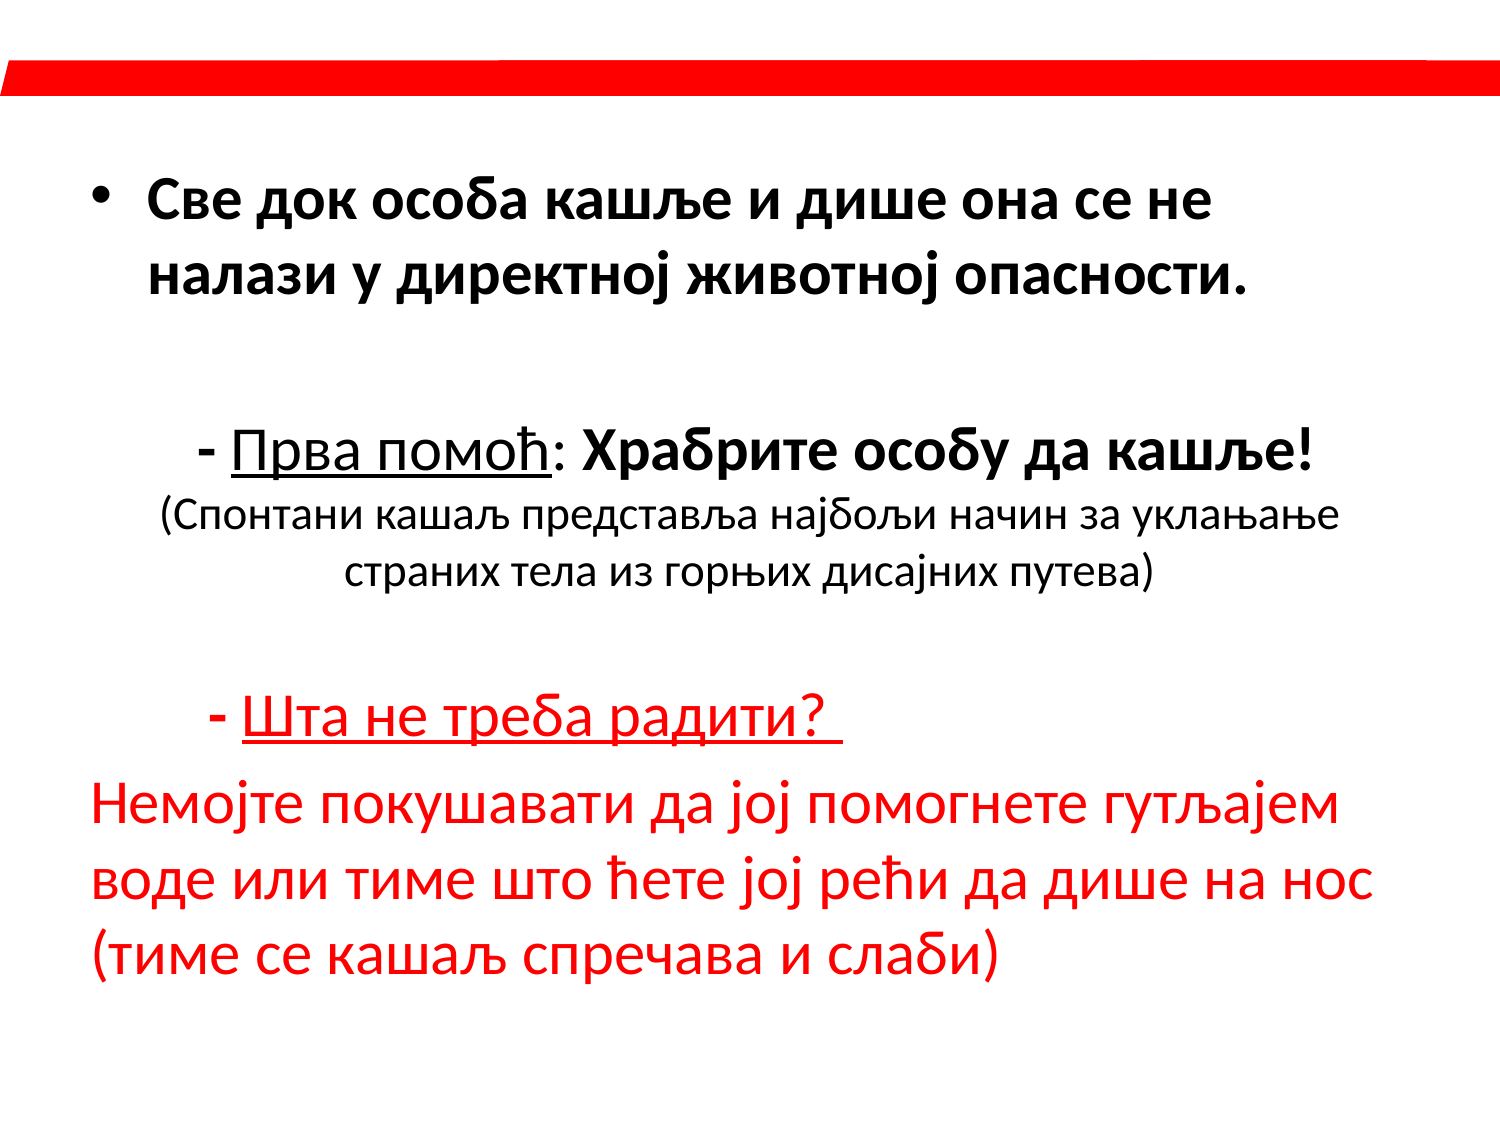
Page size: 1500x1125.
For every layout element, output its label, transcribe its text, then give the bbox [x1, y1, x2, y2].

text_box [0, 58, 1438, 98]
list Све док особа кашље и дише она се не налази у директној животној опасности. - Прва помоћ: Храбрите особу да кашље! (Спонтани кашаљ представља најбољи начин за уклањање страних тела из горњих дисајних путева) - Шта не треба радити? Немојте покушавати да јој помогнете гутљајем воде или тиме што ћете јој рећи да дише на нос (тиме се кашаљ спречава и слаби) [75, 149, 1425, 1071]
text_box [1428, 58, 1500, 98]
